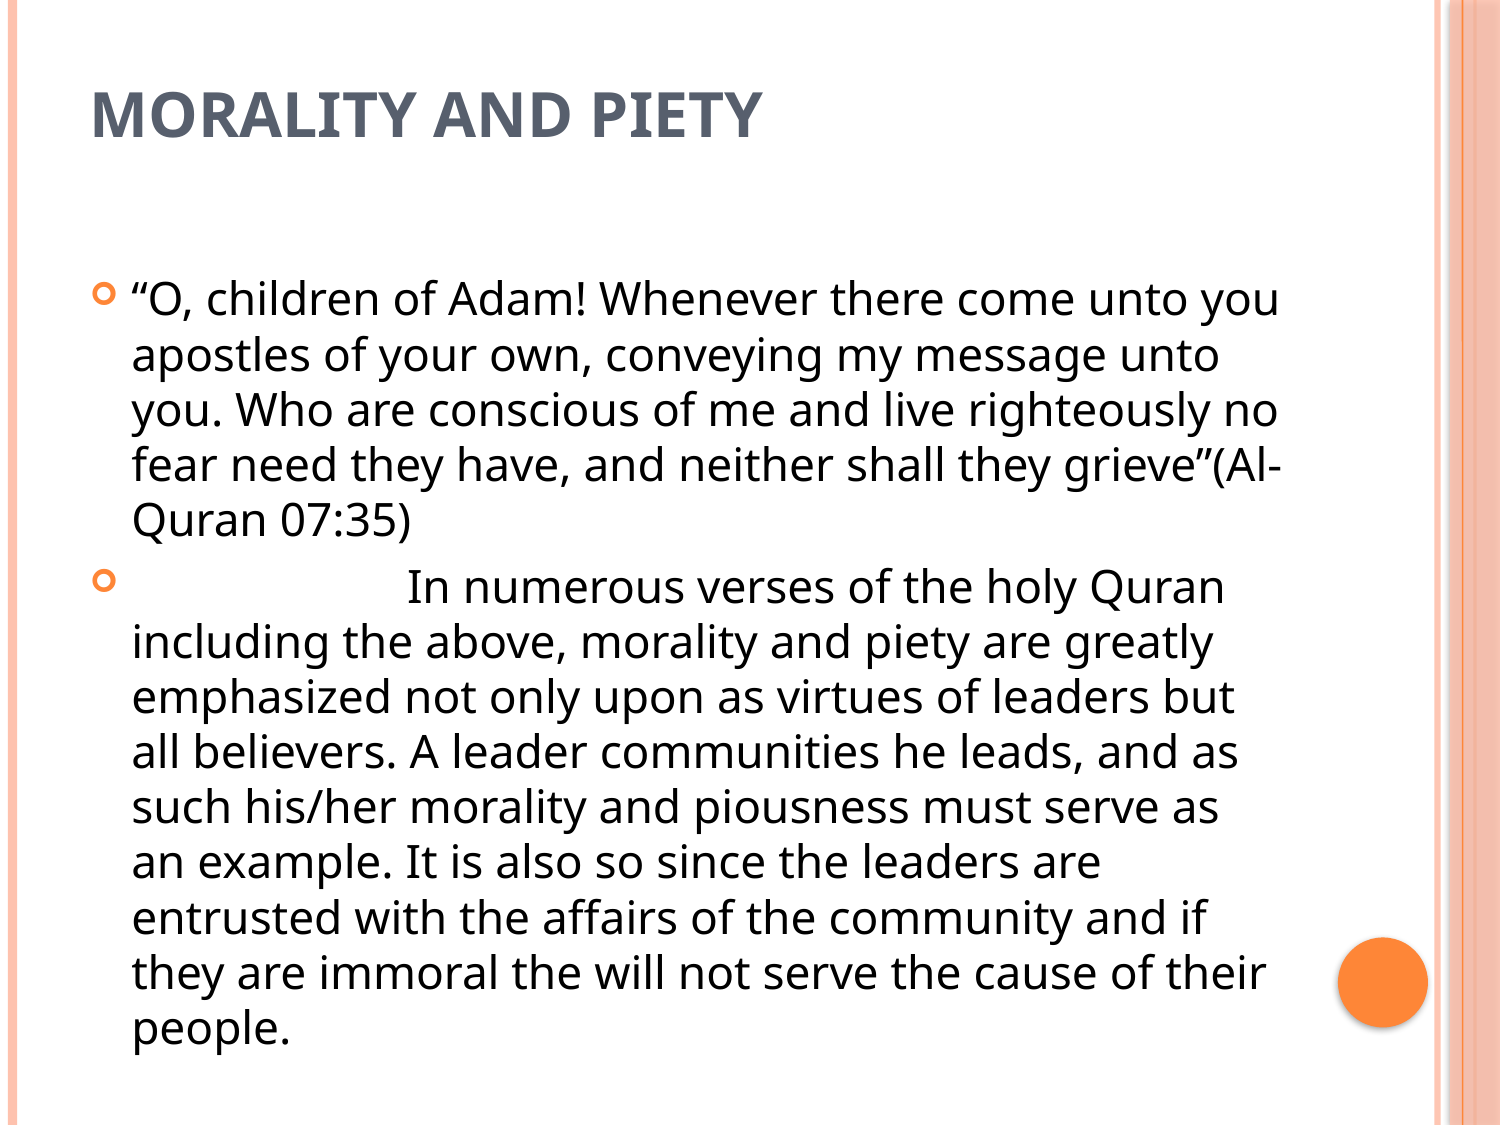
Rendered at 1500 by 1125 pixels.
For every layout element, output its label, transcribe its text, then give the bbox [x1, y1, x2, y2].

title Morality and piety [75, 45, 1300, 233]
list “O, children of Adam! Whenever there come unto you apostles of your own, conveying my message unto you. Who are conscious of me and live righteously no fear need they have, and neither shall they grieve”(Al-Quran 07:35) In numerous verses of the holy Quran including the above, morality and piety are greatly emphasized not only upon as virtues of leaders but all believers. A leader communities he leads, and as such his/her morality and piousness must serve as an example. It is also so since the leaders are entrusted with the affairs of the community and if they are immoral the will not serve the cause of their people. [75, 262, 1300, 1062]
